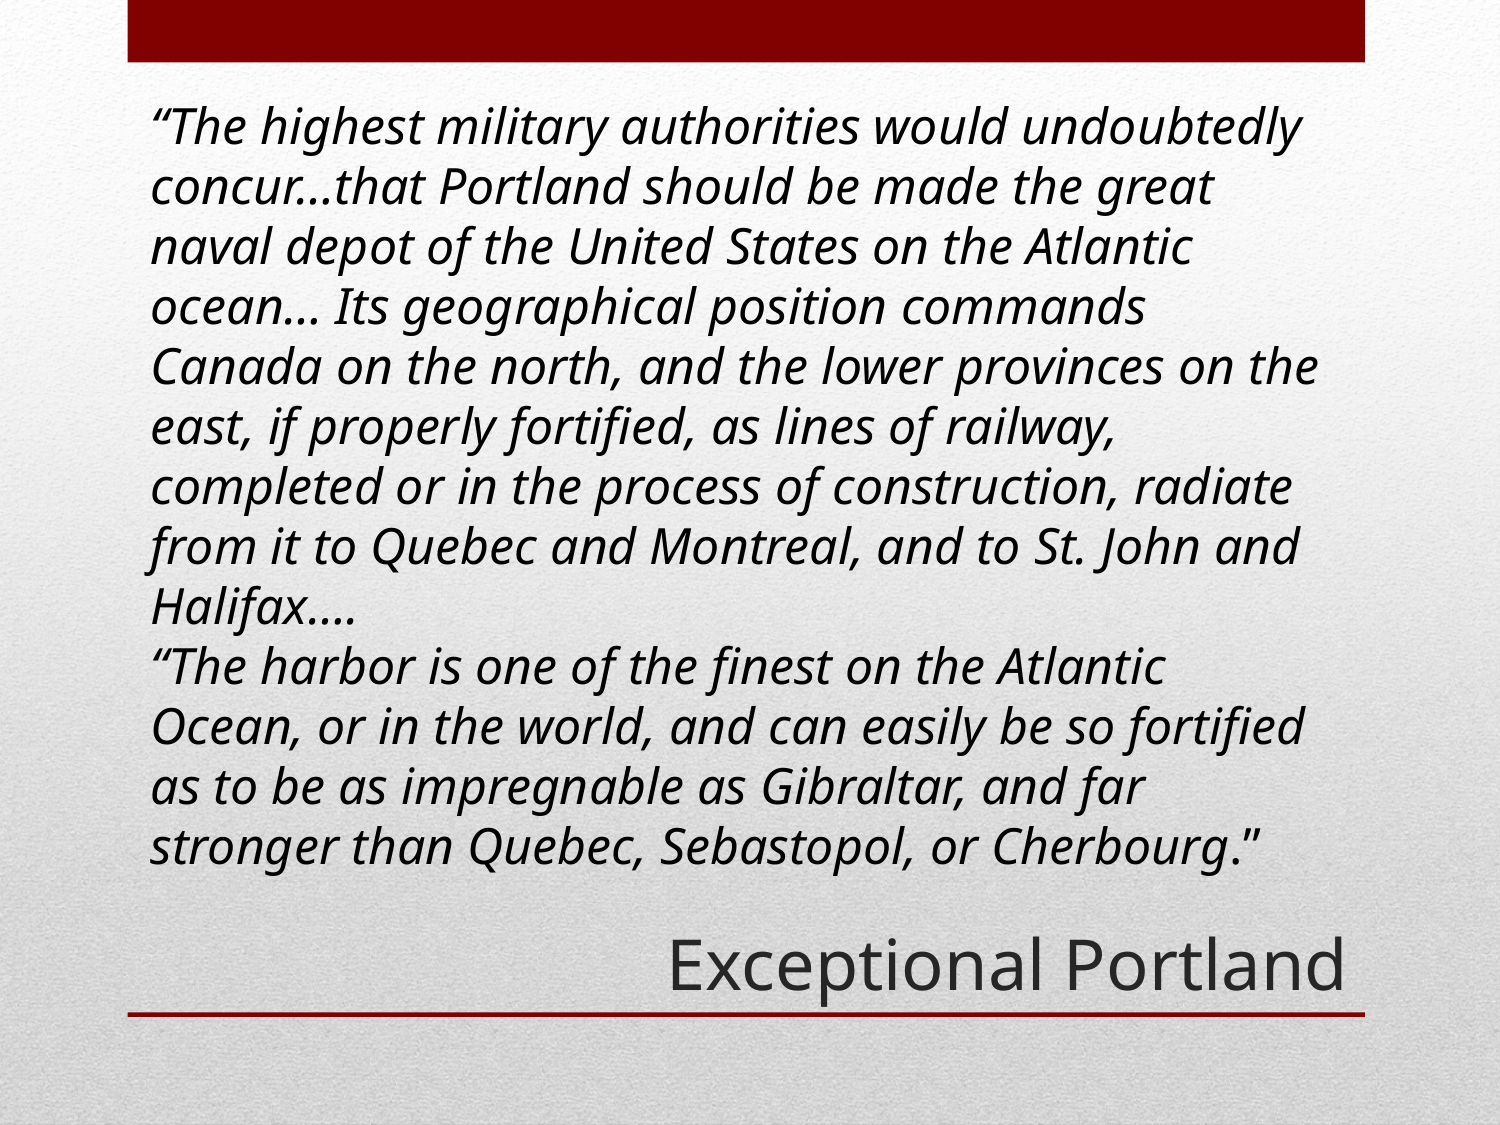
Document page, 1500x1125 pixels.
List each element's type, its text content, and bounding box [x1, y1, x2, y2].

text_box “The highest military authorities would undoubtedly concur…that Portland should be made the great naval depot of the United States on the Atlantic ocean… Its geographical position commands Canada on the north, and the lower provinces on the east, if properly fortified, as lines of railway, completed or in the process of construction, radiate from it to Quebec and Montreal, and to St. John and Halifax…. “The harbor is one of the finest on the Atlantic Ocean, or in the world, and can easily be so fortified as to be as impregnable as Gibraltar, and far stronger than Quebec, Sebastopol, or Cherbourg.” [136, 87, 1336, 883]
title Exceptional Portland [125, 912, 1364, 1013]
